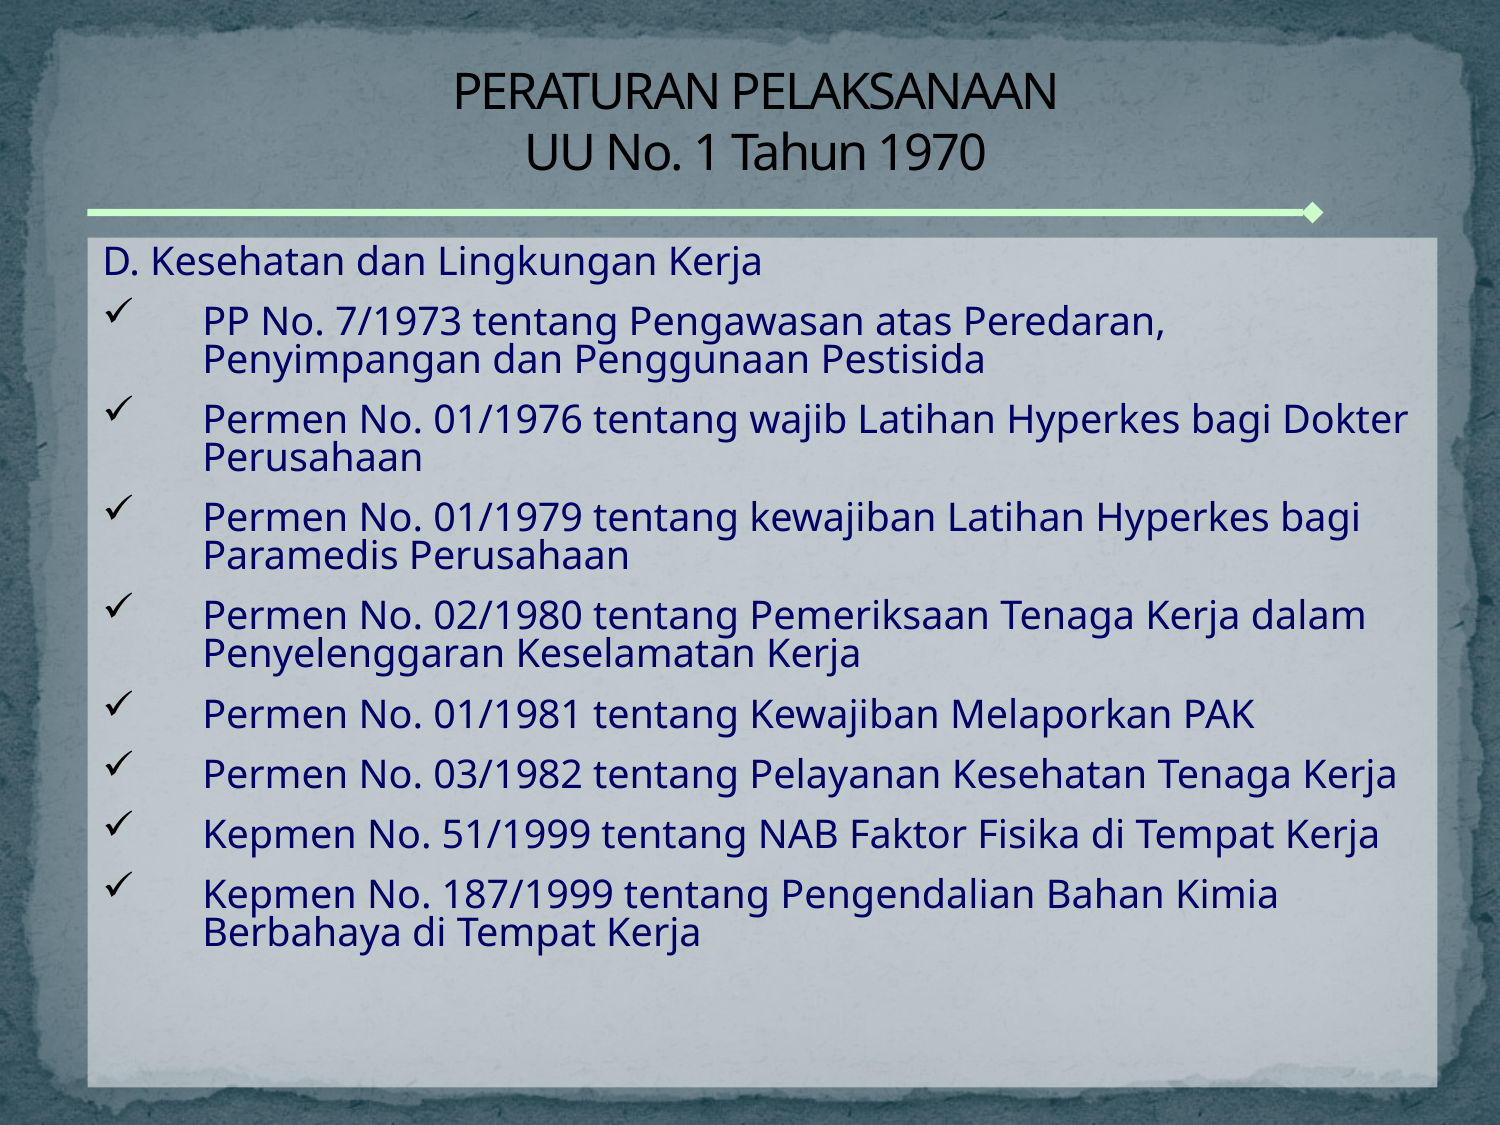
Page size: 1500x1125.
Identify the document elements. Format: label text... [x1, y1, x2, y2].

list D. Kesehatan dan Lingkungan Kerja PP No. 7/1973 tentang Pengawasan atas Peredaran, Penyimpangan dan Penggunaan Pestisida Permen No. 01/1976 tentang wajib Latihan Hyperkes bagi Dokter Perusahaan Permen No. 01/1979 tentang kewajiban Latihan Hyperkes bagi Paramedis Perusahaan Permen No. 02/1980 tentang Pemeriksaan Tenaga Kerja dalam Penyelenggaran Keselamatan Kerja Permen No. 01/1981 tentang Kewajiban Melaporkan PAK Permen No. 03/1982 tentang Pelayanan Kesehatan Tenaga Kerja Kepmen No. 51/1999 tentang NAB Faktor Fisika di Tempat Kerja Kepmen No. 187/1999 tentang Pengendalian Bahan Kimia Berbahaya di Tempat Kerja [87, 237, 1438, 1088]
text_box [87, 206, 1319, 219]
title PERATURAN PELAKSANAAN UU No. 1 Tahun 1970 [149, 49, 1363, 188]
